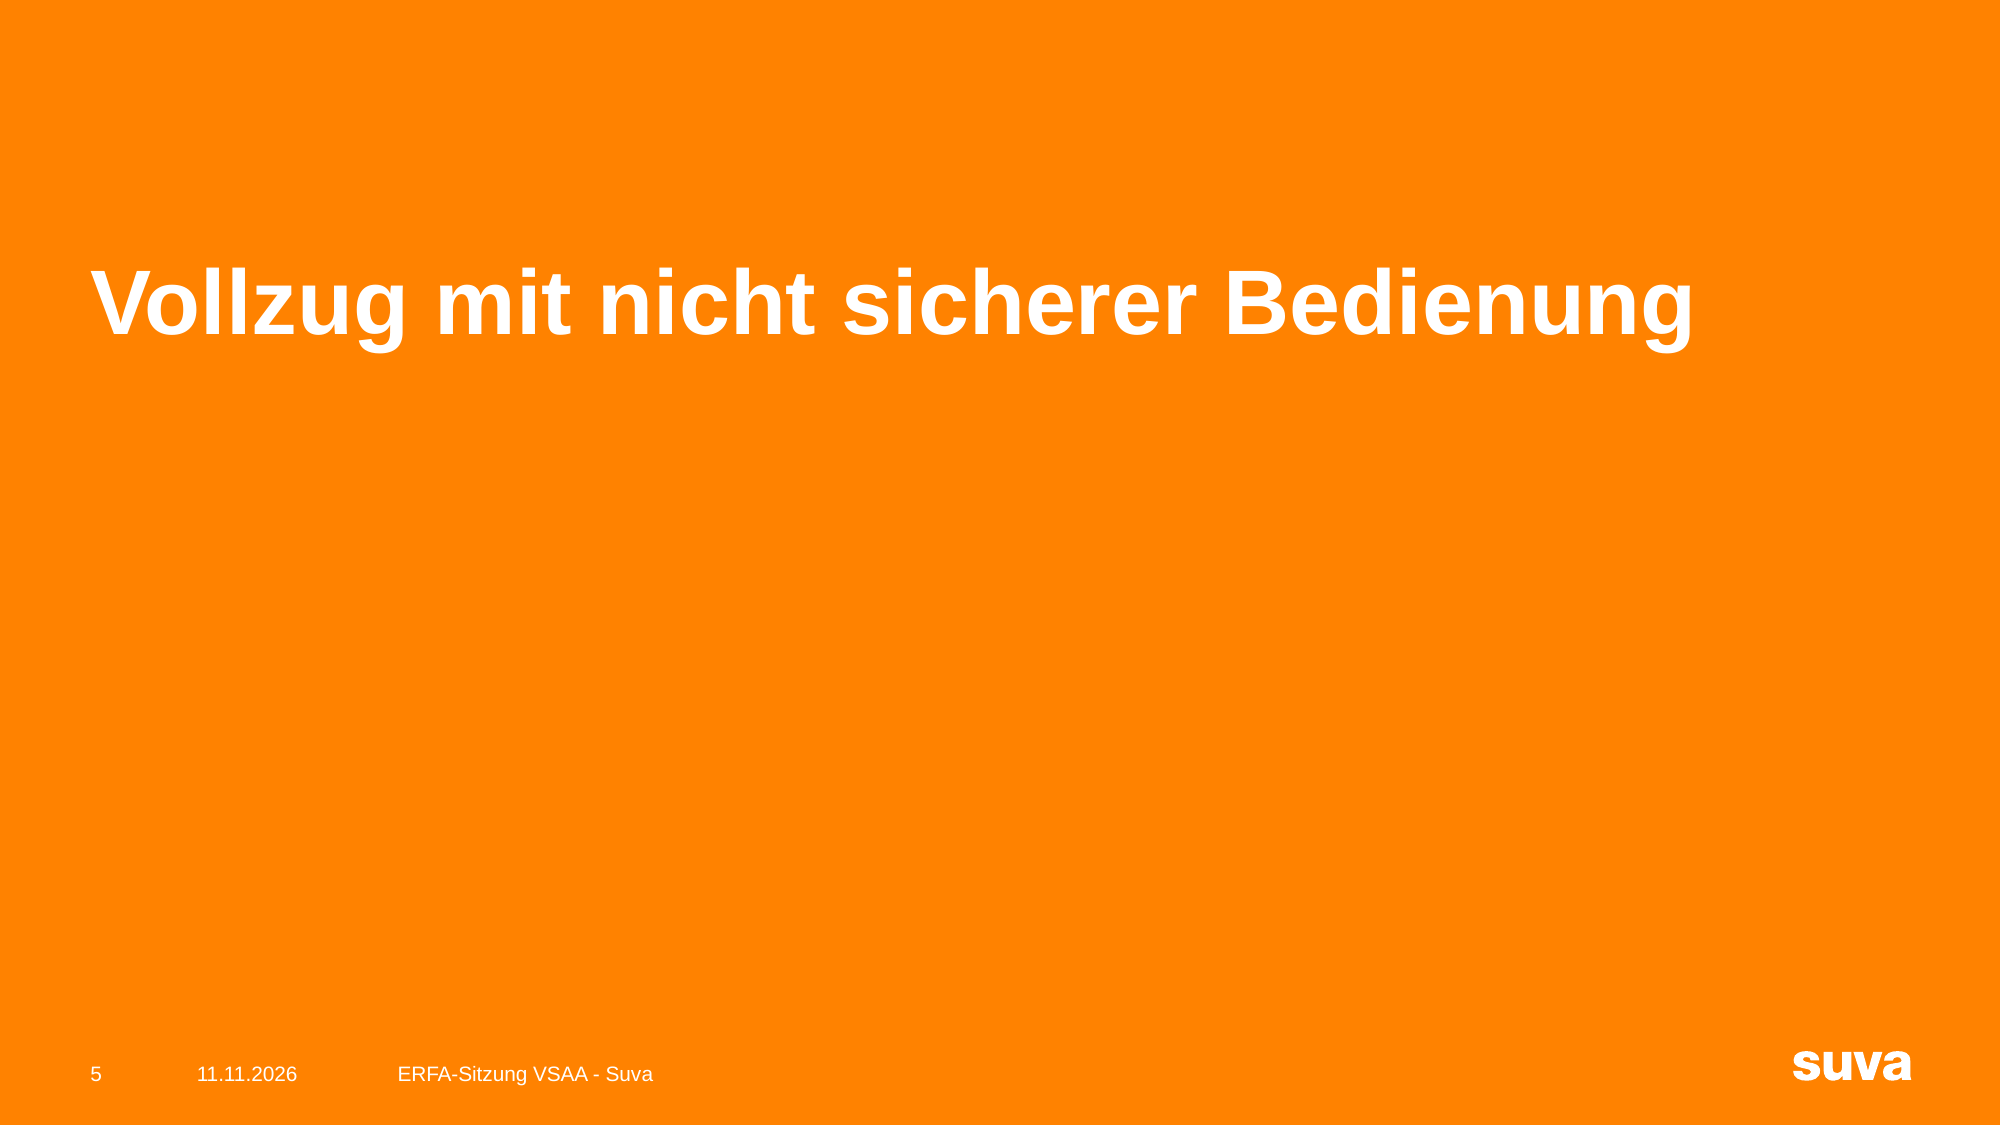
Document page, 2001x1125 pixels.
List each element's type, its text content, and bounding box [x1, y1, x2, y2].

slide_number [196, 1057, 374, 1088]
footer ERFA-Sitzung VSAA - Suva [397, 1057, 1686, 1088]
title Vollzug mit nicht sicherer Bedienung [90, 255, 1910, 1012]
slide_number 5 [90, 1057, 174, 1088]
